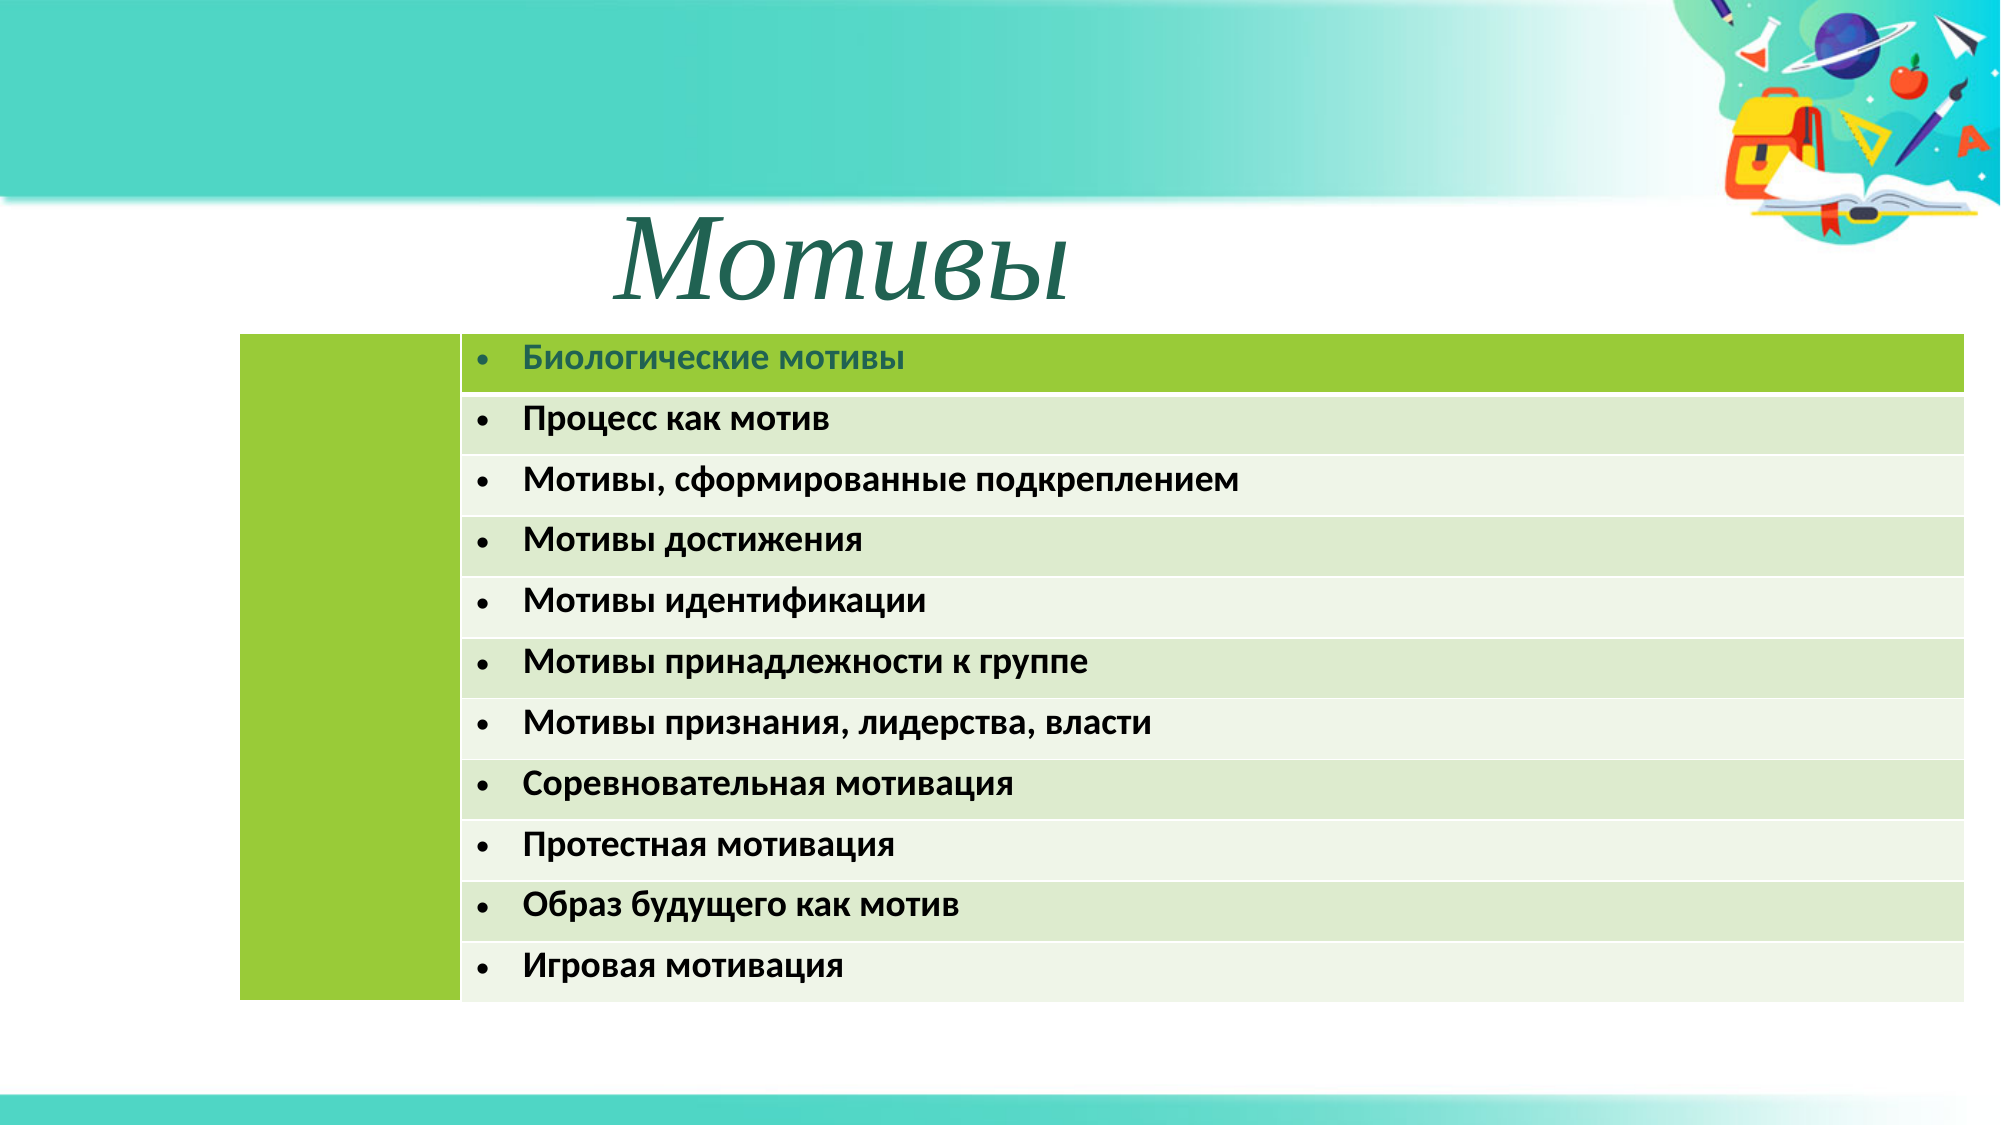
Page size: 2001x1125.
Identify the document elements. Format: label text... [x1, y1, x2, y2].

table_cell Мотивы идентификации [462, 578, 1964, 637]
table_cell Протестная мотивация [462, 821, 1964, 880]
table_cell Образ будущего как мотив [462, 882, 1964, 941]
table_header [240, 334, 460, 1000]
table_cell Игровая мотивация [462, 943, 1964, 1002]
table_cell Мотивы, сформированные подкреплением [462, 456, 1964, 515]
table_cell Мотивы достижения [462, 517, 1964, 576]
table_cell Процесс как мотив [462, 397, 1964, 454]
table_header Биологические мотивы [462, 334, 1964, 392]
picture [0, 0, 2001, 1125]
table_cell Соревновательная мотивация [462, 760, 1964, 819]
table_cell Мотивы признания, лидерства, власти [462, 699, 1964, 759]
text_box Мотивы [342, 166, 1343, 332]
table_cell Мотивы принадлежности к группе [462, 639, 1964, 698]
